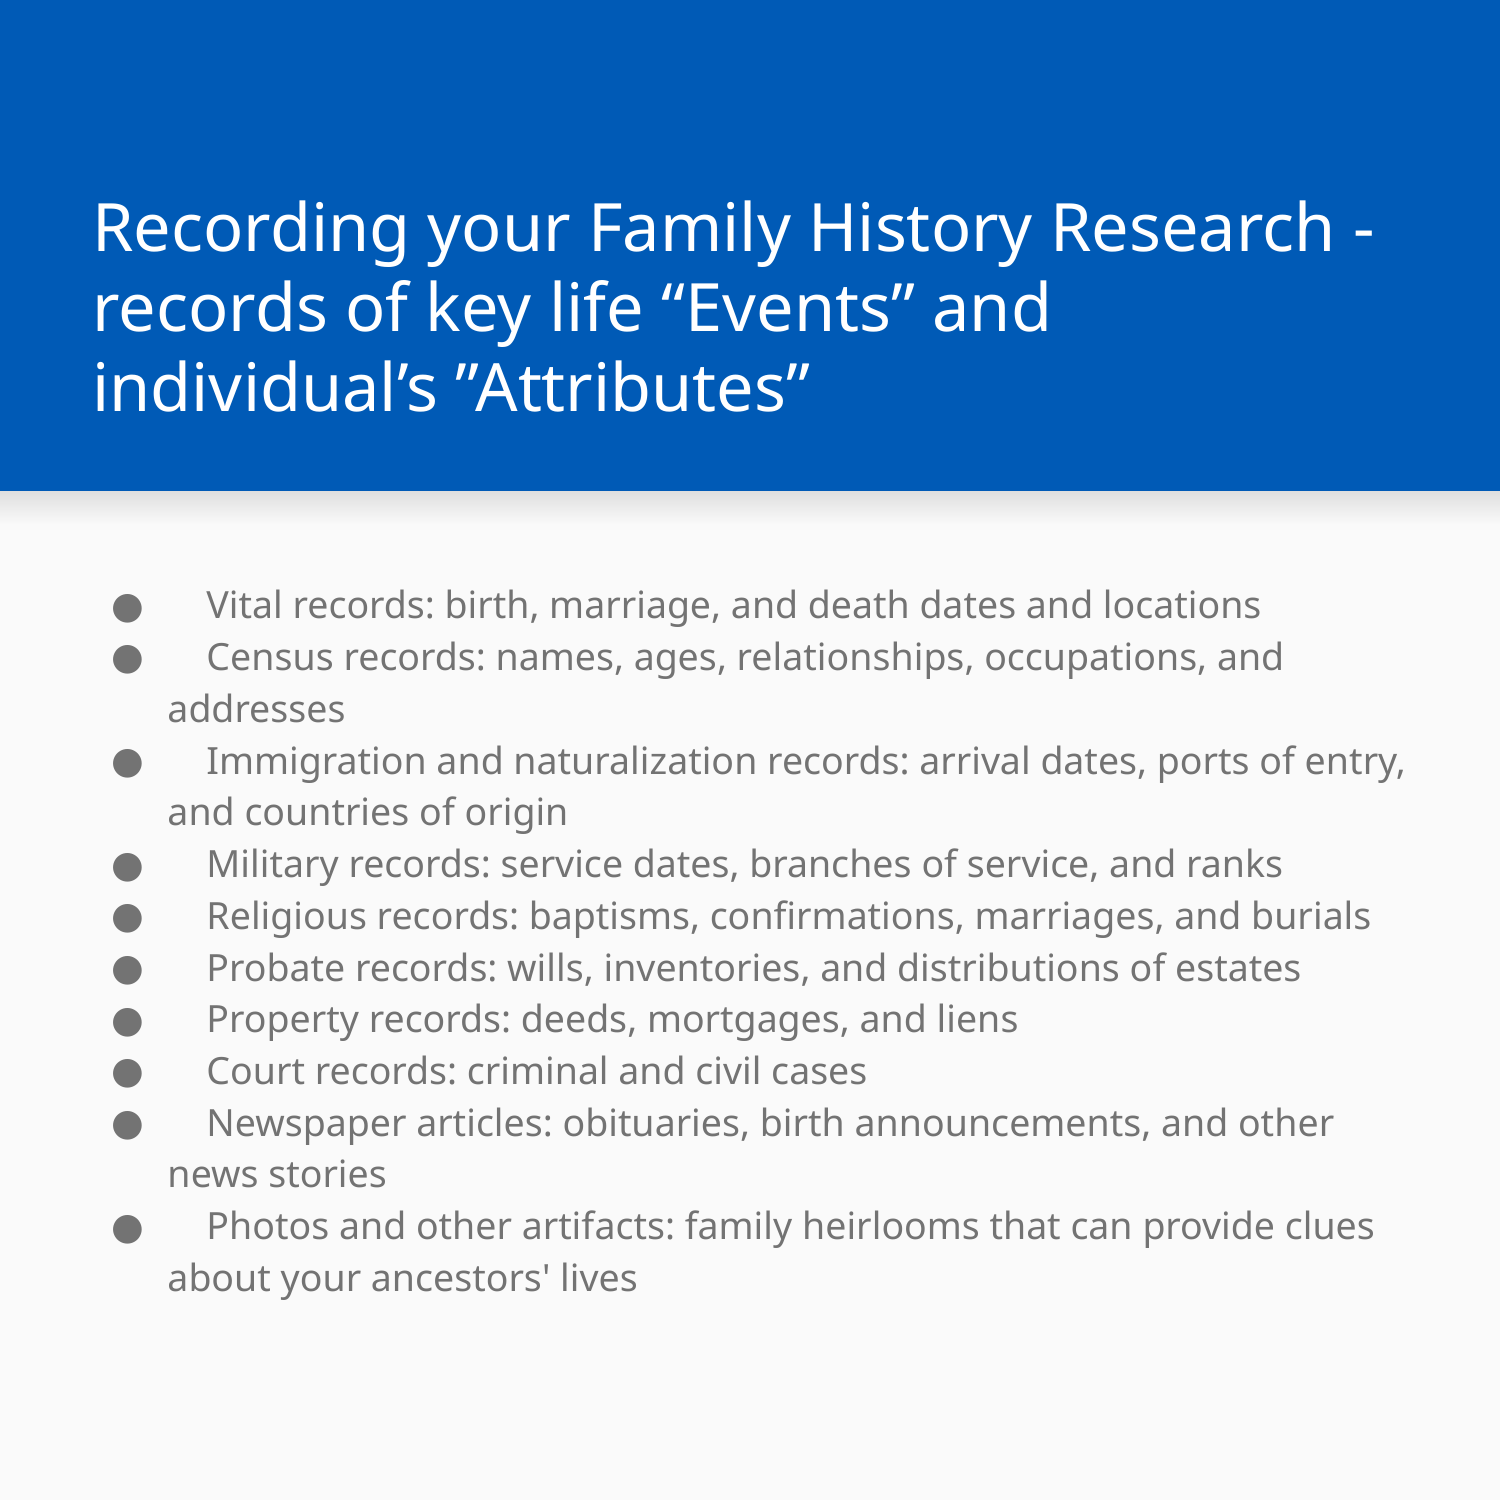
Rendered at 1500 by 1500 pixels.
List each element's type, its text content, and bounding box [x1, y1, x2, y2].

list Vital records: birth, marriage, and death dates and locations Census records: names, ages, relationships, occupations, and addresses Immigration and naturalization records: arrival dates, ports of entry, and countries of origin Military records: service dates, branches of service, and ranks Religious records: baptisms, confirmations, marriages, and burials Probate records: wills, inventories, and distributions of estates Property records: deeds, mortgages, and liens Court records: criminal and civil cases Newspaper articles: obituaries, birth announcements, and other news stories Photos and other artifacts: family heirlooms that can provide clues about your ancestors' lives [77, 559, 1427, 1350]
title Recording your Family History Research - records of key life “Events” and individual’s ”Attributes” [77, 215, 1427, 440]
